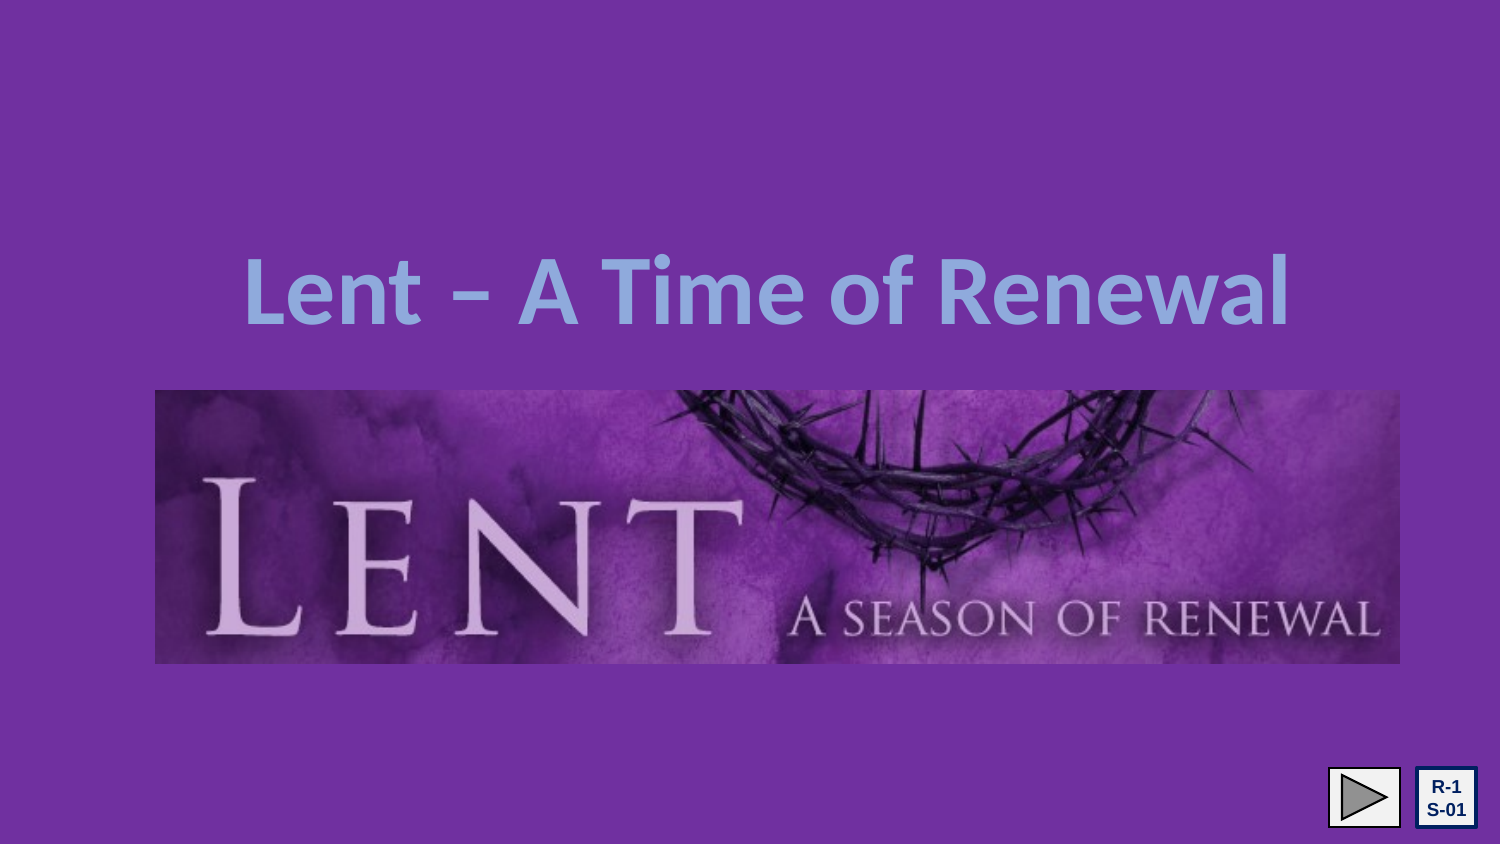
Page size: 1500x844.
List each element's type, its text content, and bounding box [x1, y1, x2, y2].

picture [155, 390, 1400, 664]
text_box R-1 S-01 [1417, 767, 1477, 827]
text_box Lent – A Time of Renewal [37, 217, 1500, 353]
text_box [1328, 767, 1401, 828]
